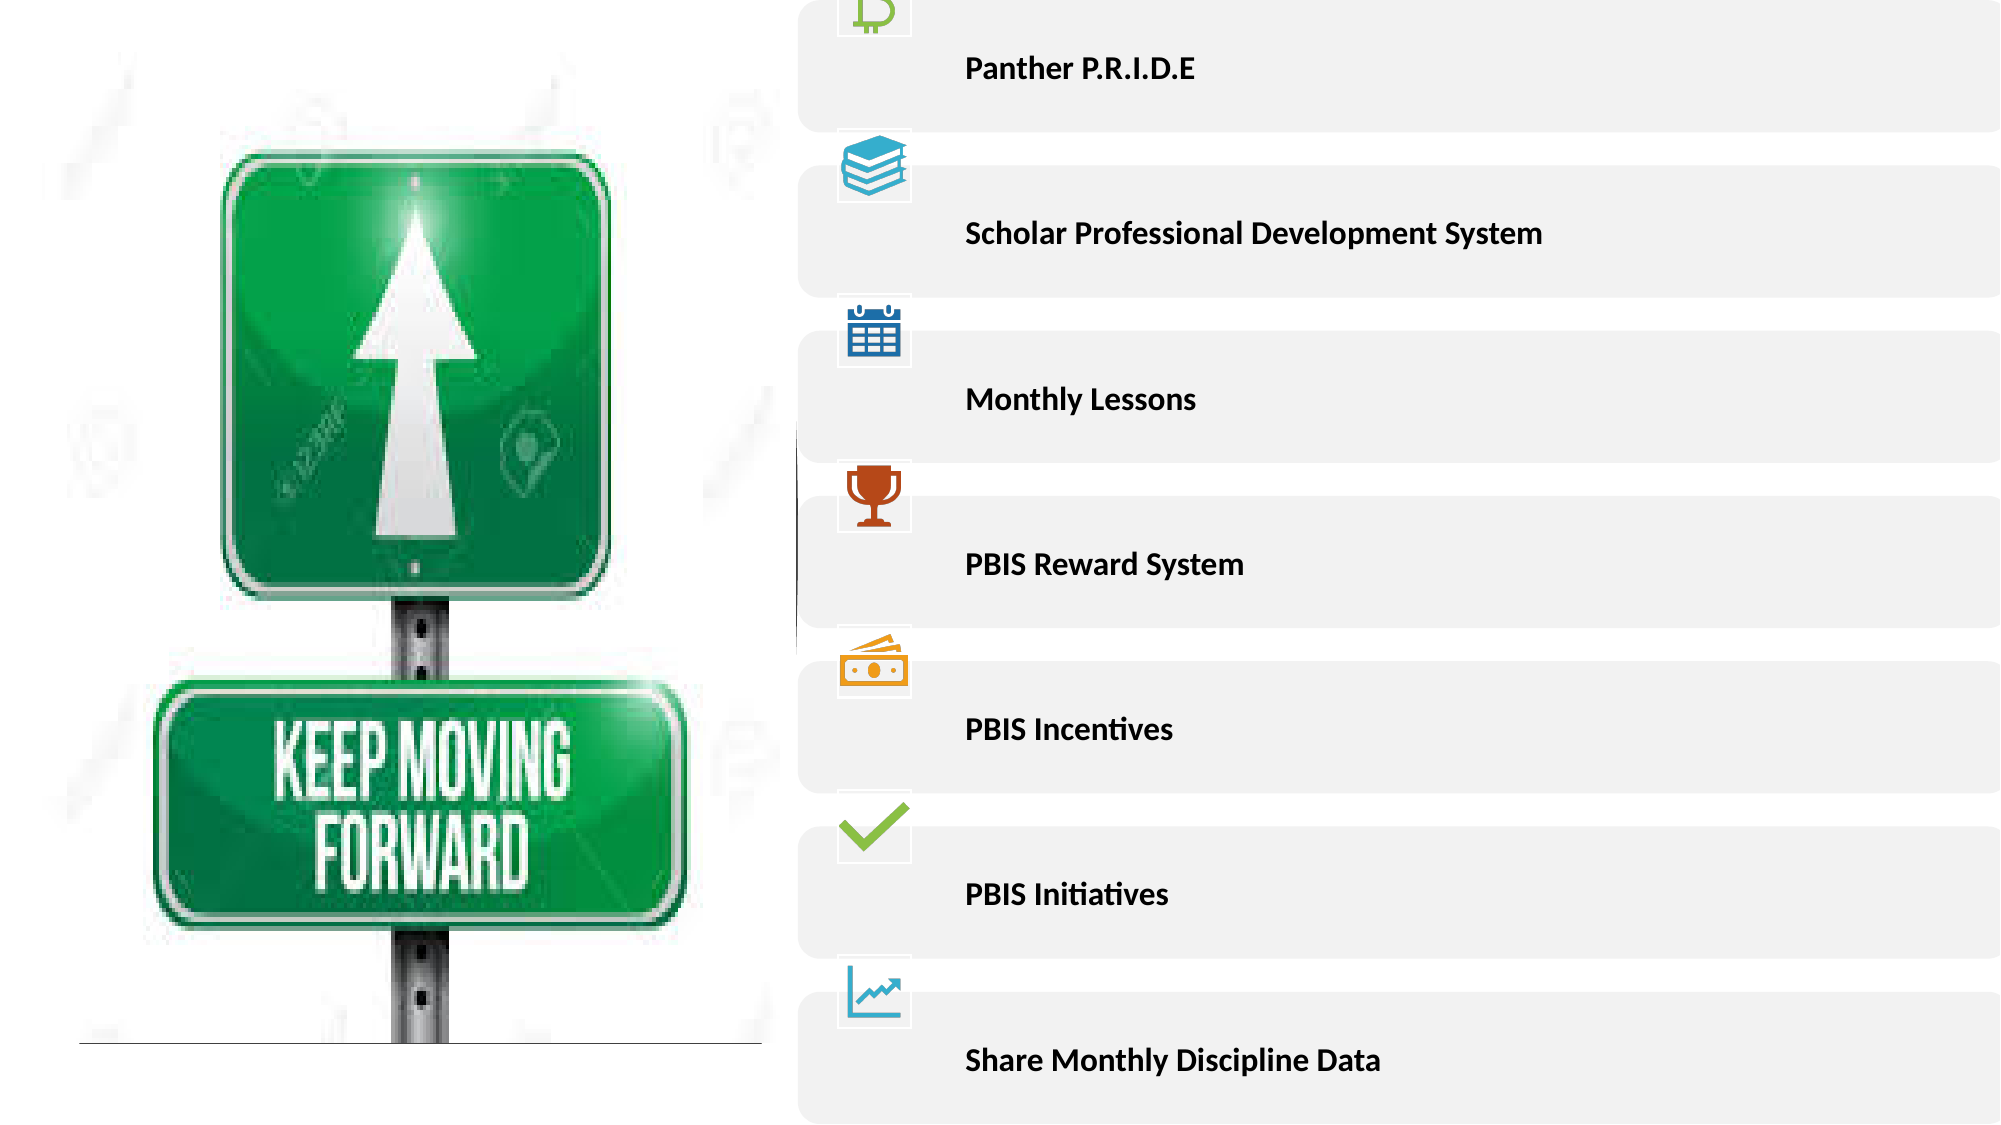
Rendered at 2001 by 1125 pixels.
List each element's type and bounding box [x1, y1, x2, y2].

list [797, 0, 2000, 1124]
picture [42, 52, 796, 1043]
